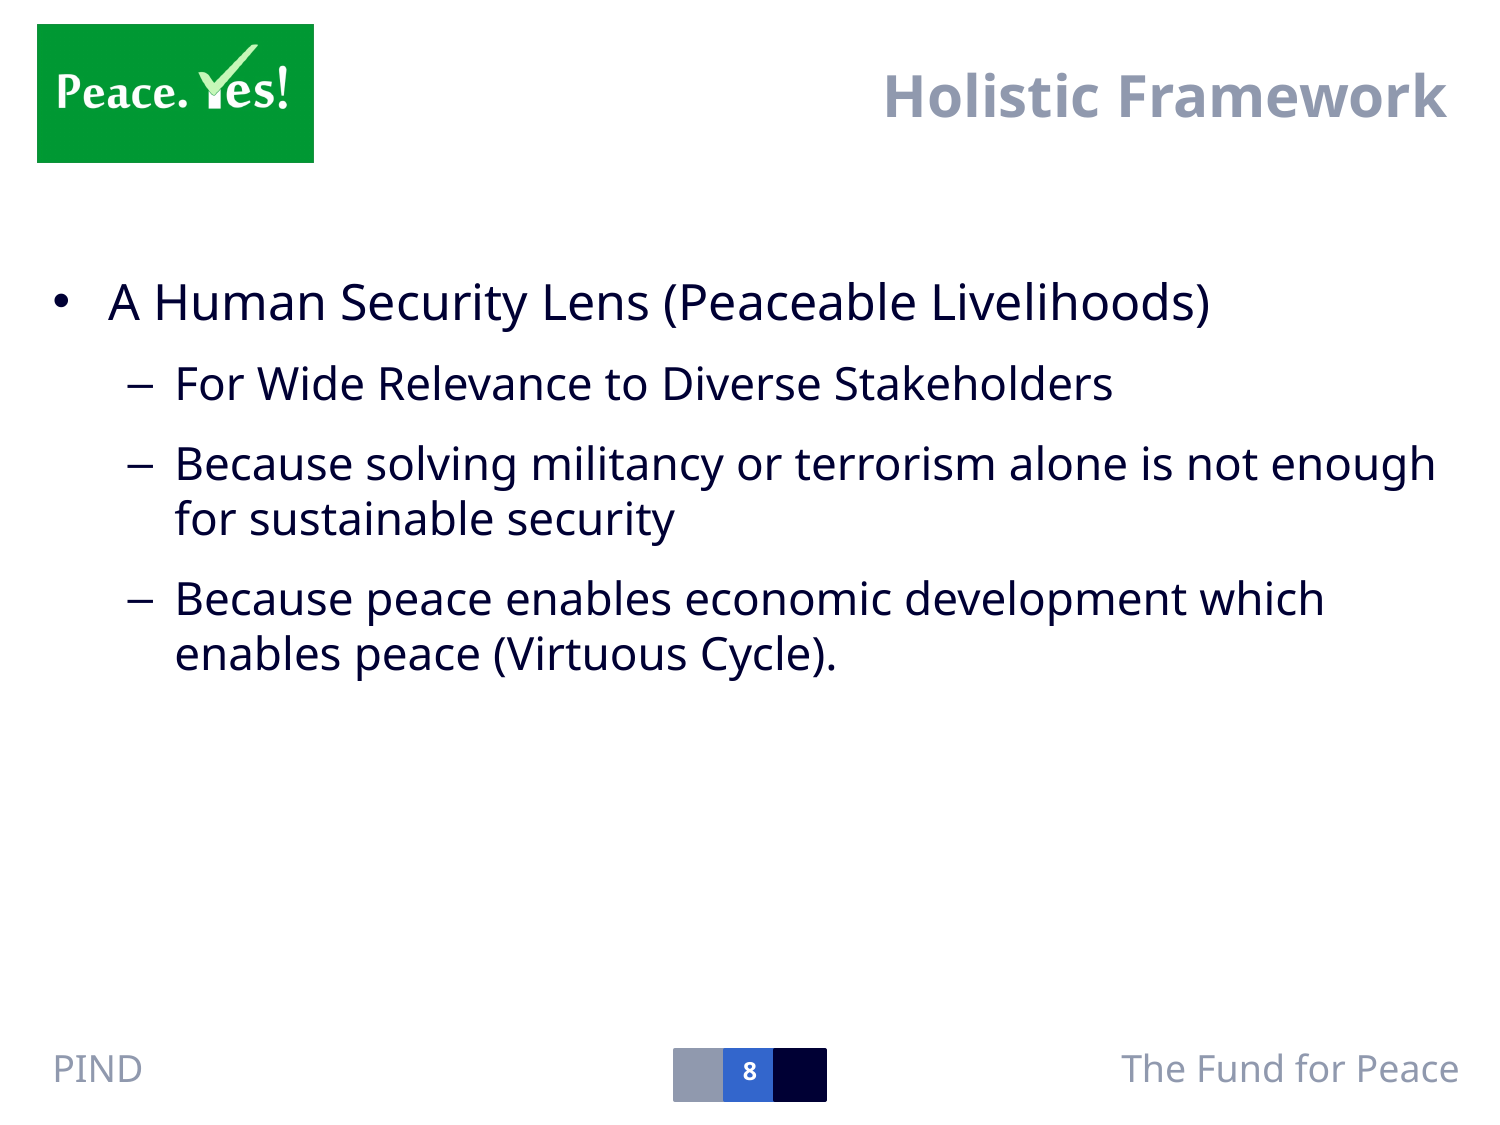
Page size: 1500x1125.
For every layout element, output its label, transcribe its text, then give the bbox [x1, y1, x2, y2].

picture [37, 24, 314, 163]
footer 8 [512, 1042, 988, 1103]
list A Human Security Lens (Peaceable Livelihoods) For Wide Relevance to Diverse Stakeholders Because solving militancy or terrorism alone is not enough for sustainable security Because peace enables economic development which enables peace (Virtuous Cycle). [37, 262, 1463, 1005]
title Holistic Framework [324, 12, 1463, 175]
